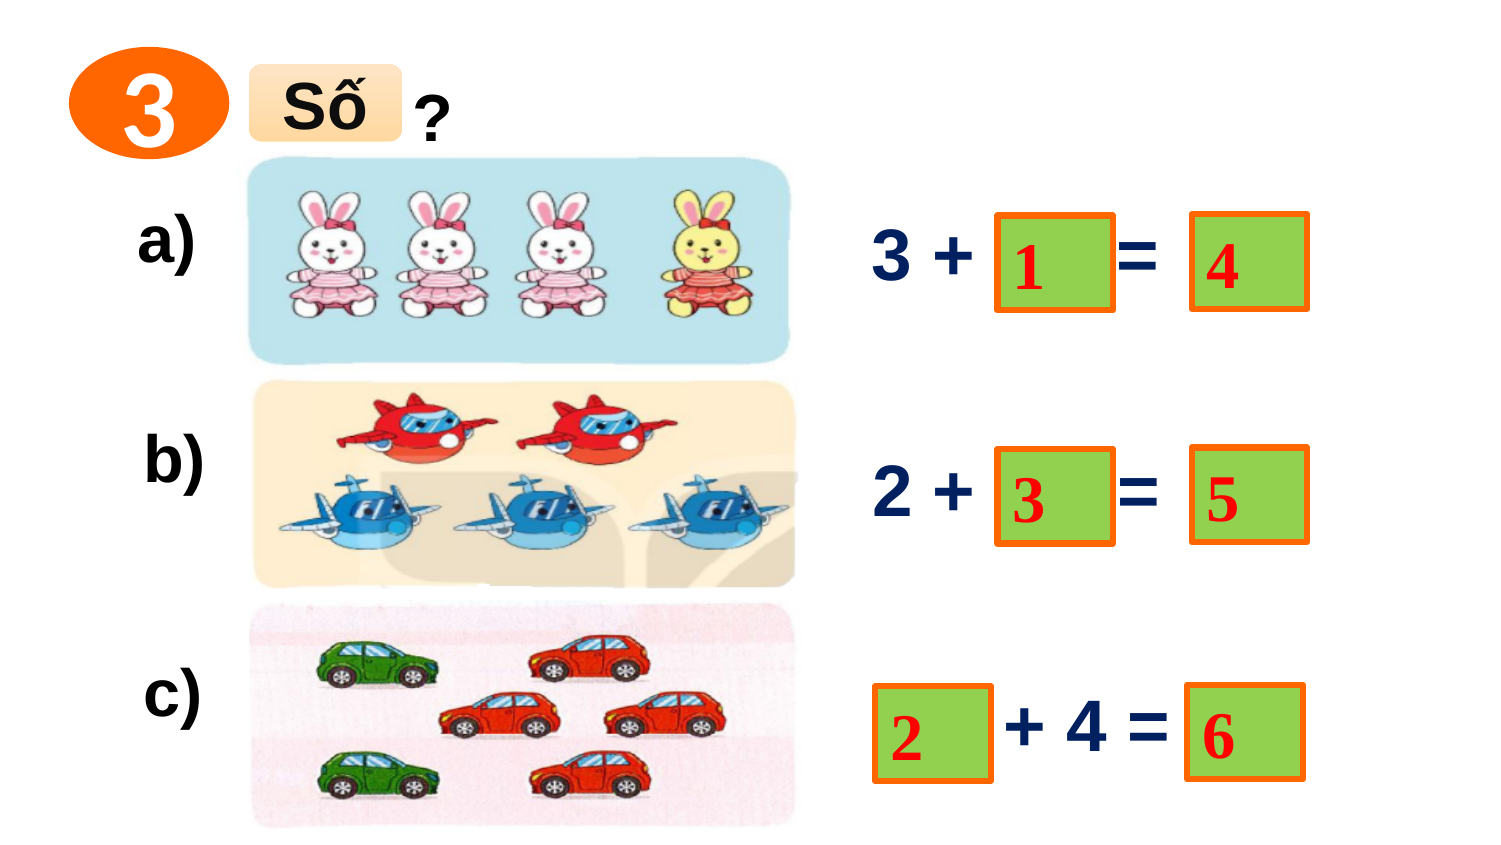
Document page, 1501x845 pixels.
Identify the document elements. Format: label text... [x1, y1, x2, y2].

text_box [837, 195, 1301, 308]
text_box a) [122, 188, 230, 284]
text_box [837, 431, 1301, 544]
picture [249, 600, 806, 829]
picture [234, 149, 801, 372]
text_box Số [248, 63, 399, 143]
text_box c) [128, 642, 235, 738]
text_box 3 [67, 45, 231, 161]
picture [249, 375, 803, 592]
text_box b) [128, 408, 235, 503]
text_box ? [397, 67, 451, 149]
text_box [837, 665, 1301, 779]
text_box 5 [1301, 447, 1308, 543]
text_box 4 [1191, 214, 1308, 309]
